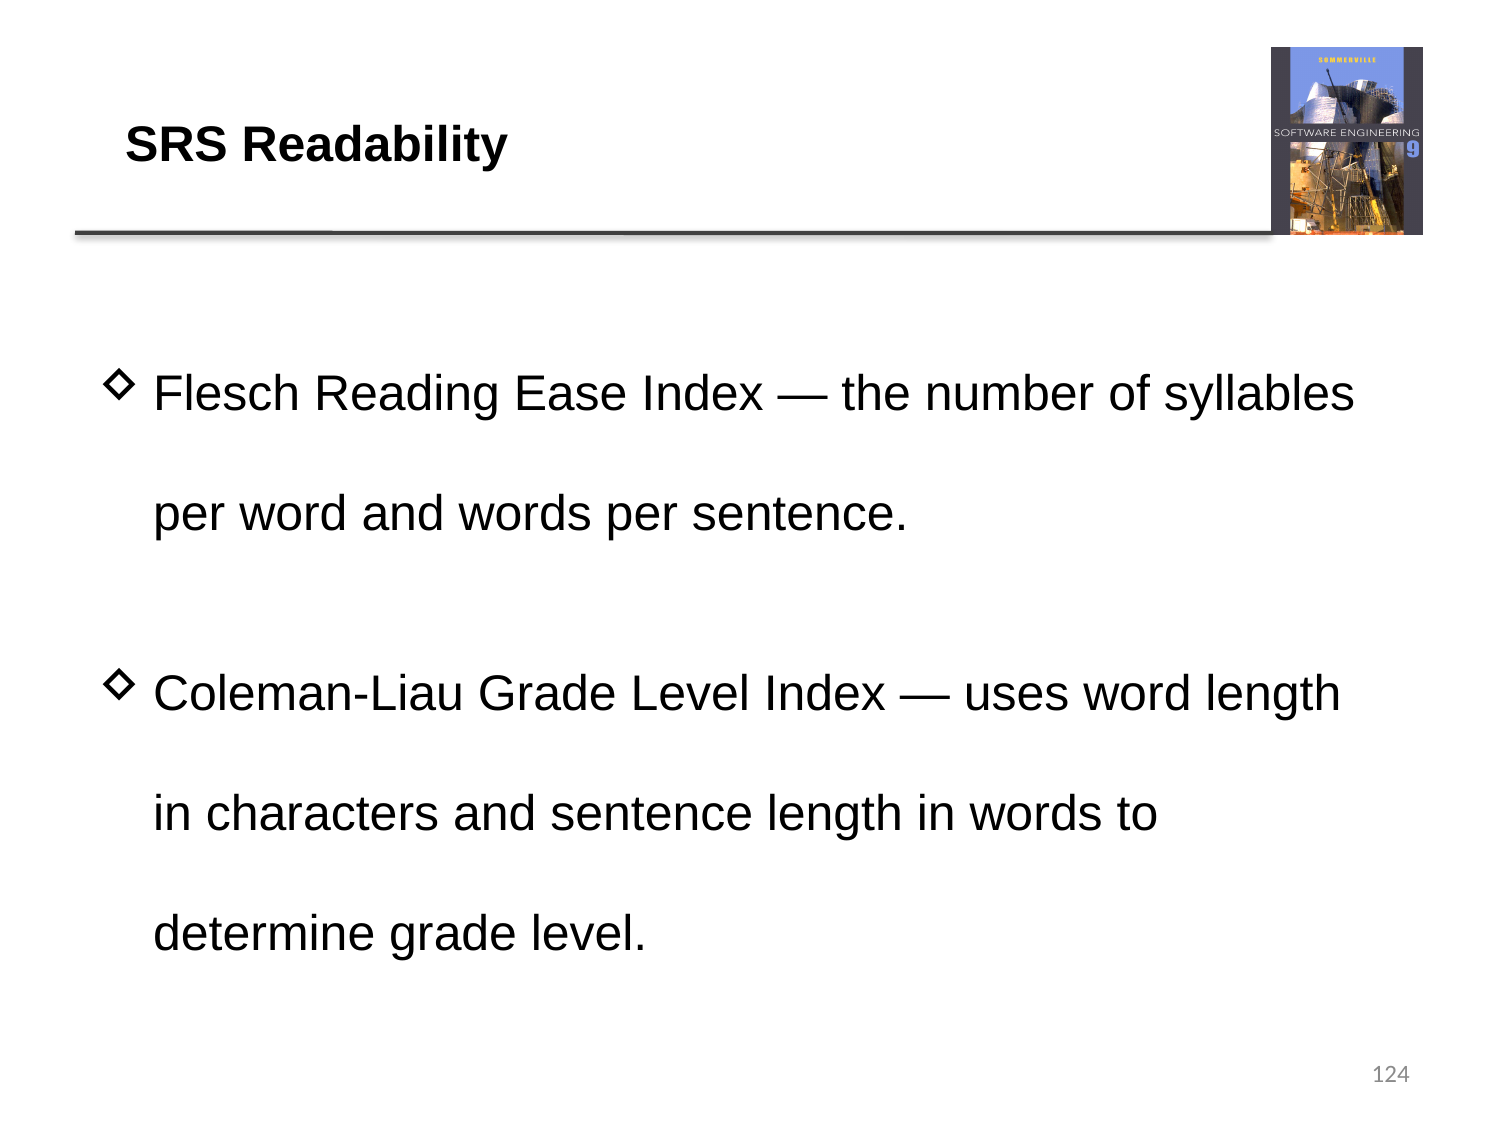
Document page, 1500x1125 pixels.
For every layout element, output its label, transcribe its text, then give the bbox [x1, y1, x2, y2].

picture [1271, 47, 1423, 235]
title SRS Readability [109, 81, 1337, 201]
slide_number 124 [1074, 1042, 1425, 1103]
list Flesch Reading Ease Index — the number of syllables per word and words per sentence. Coleman-Liau Grade Level Index — uses word length in characters and sentence length in words to determine grade level. [82, 292, 1395, 1026]
